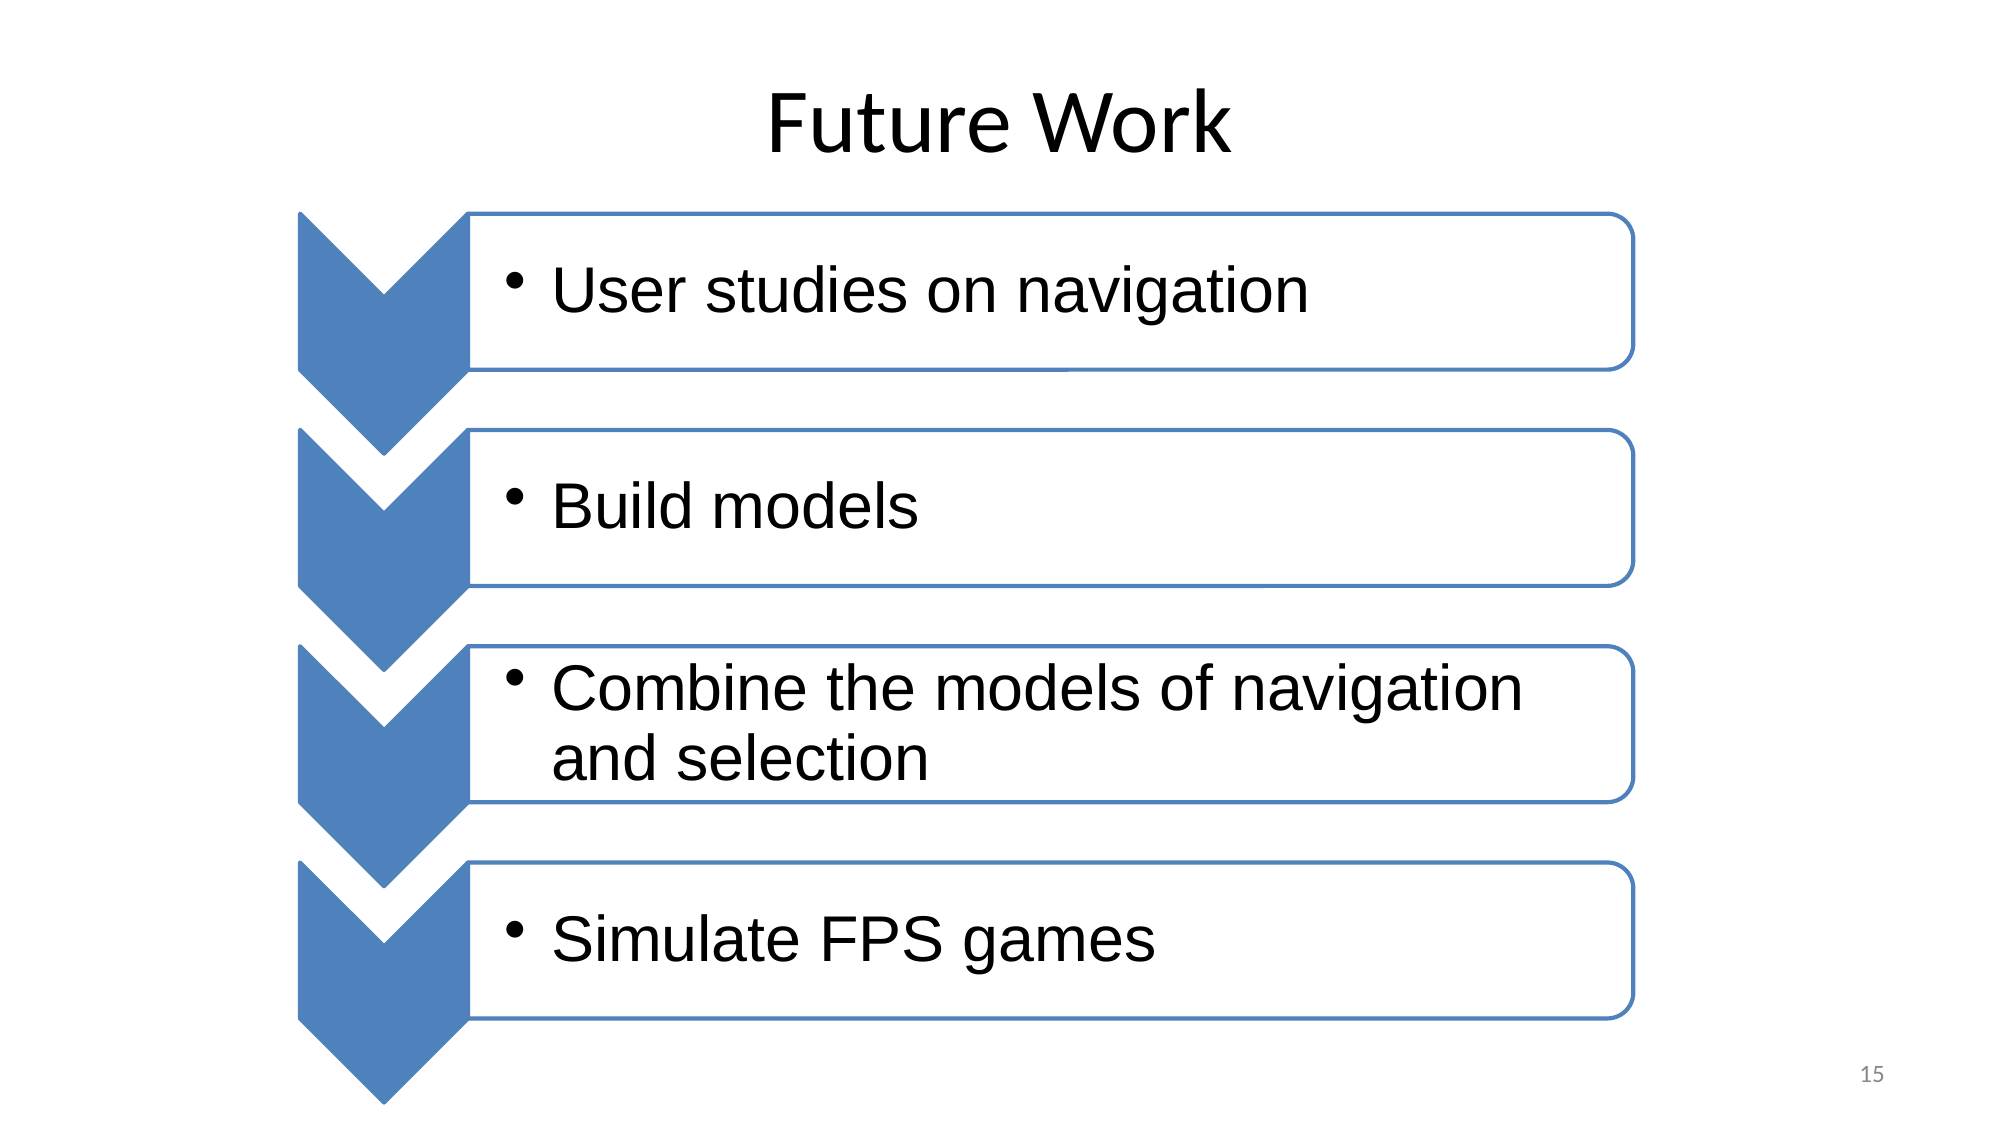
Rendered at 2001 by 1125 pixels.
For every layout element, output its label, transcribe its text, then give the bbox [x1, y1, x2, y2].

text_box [299, 213, 1634, 1103]
title Future Work [99, 22, 1900, 210]
slide_number 15 [1637, 1042, 1900, 1103]
